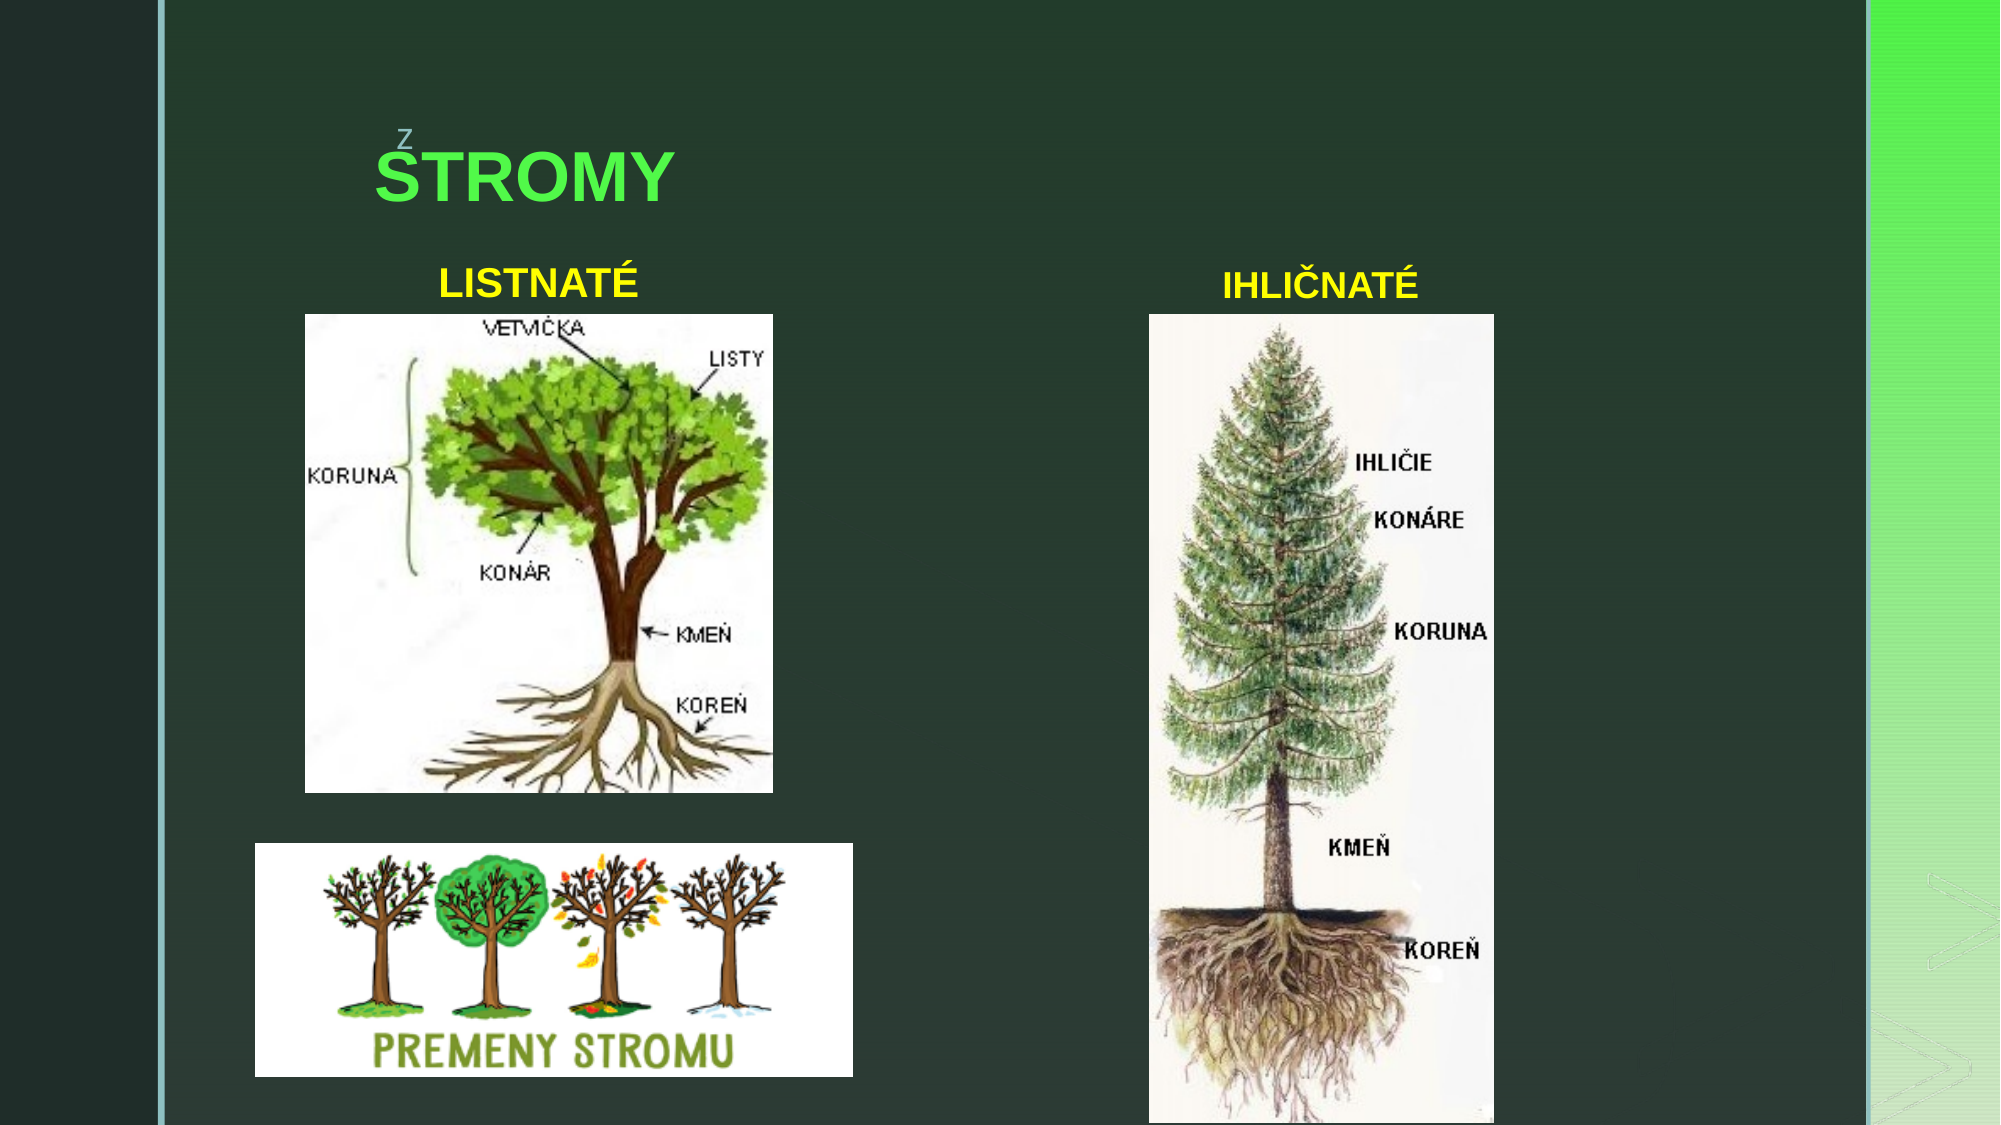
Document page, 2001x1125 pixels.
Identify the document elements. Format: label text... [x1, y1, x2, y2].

picture [1871, 0, 2000, 1125]
text_box LISTNATÉ [423, 248, 655, 313]
picture [255, 842, 853, 1077]
title STROMY [359, 132, 1734, 254]
picture [1148, 313, 1494, 1123]
picture [304, 313, 773, 793]
text_box IHLIČNATÉ [1207, 253, 1435, 313]
